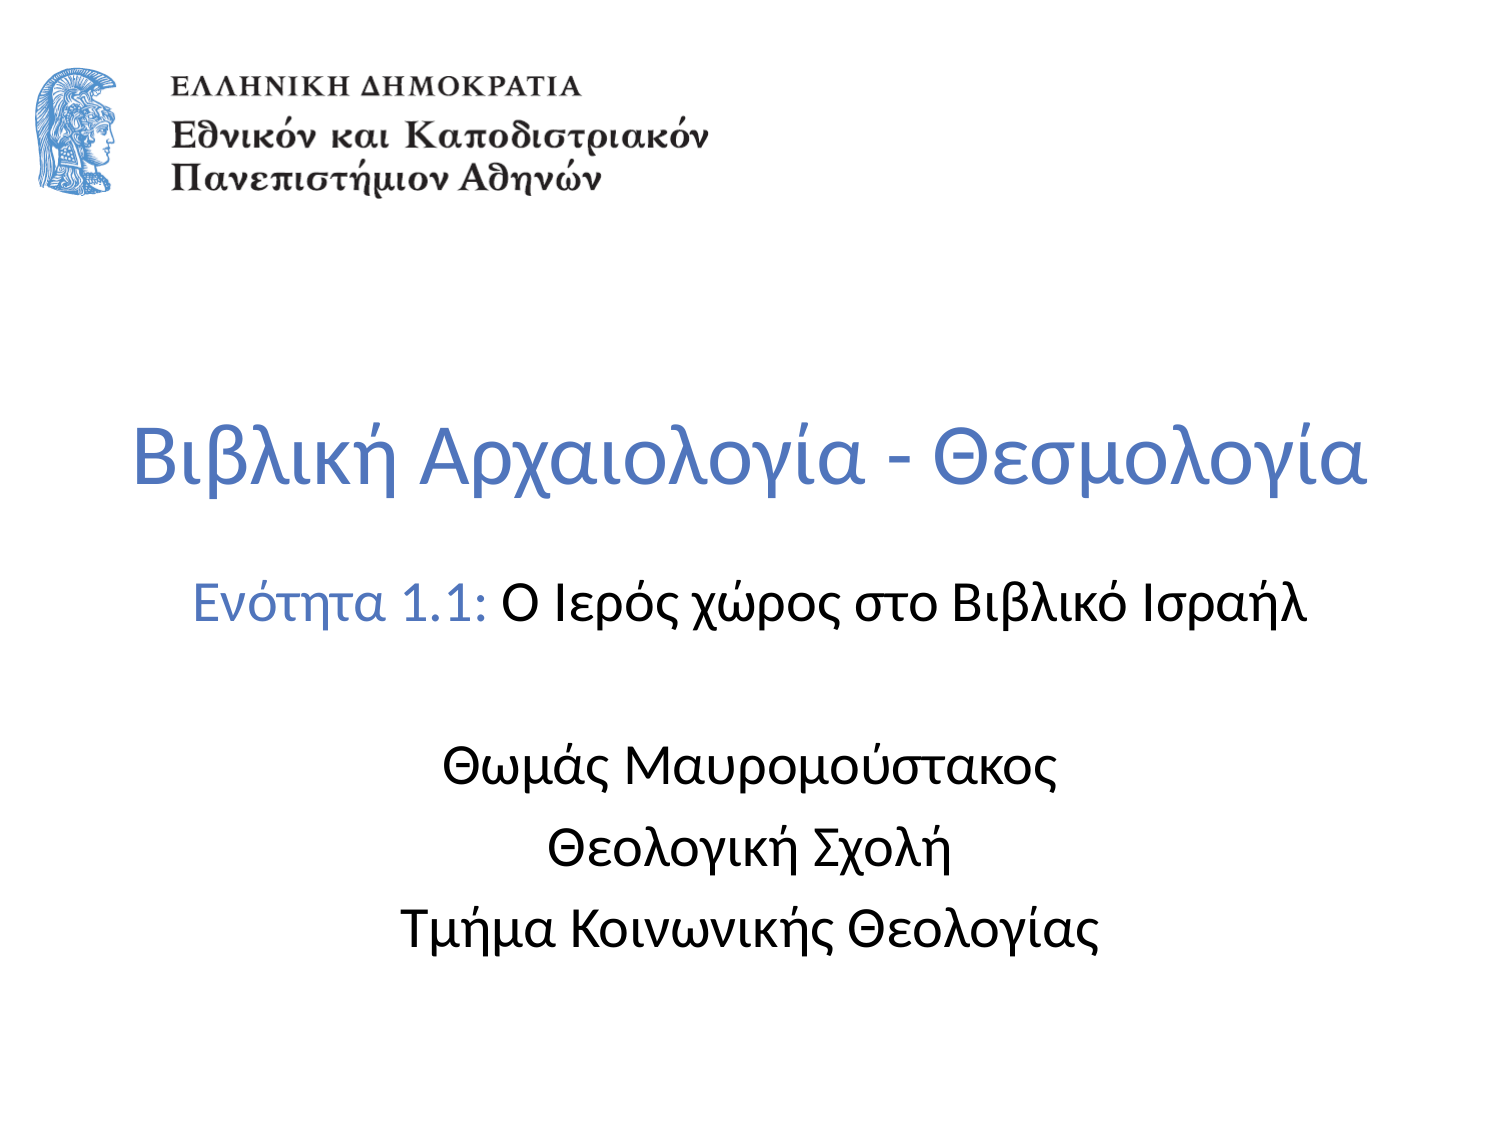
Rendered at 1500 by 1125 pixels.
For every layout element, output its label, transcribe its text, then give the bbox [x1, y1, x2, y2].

title Βιβλική Αρχαιολογία - Θεσμολογία [112, 329, 1388, 555]
subtitle Ενότητα 1.1: Ο Ιερός χώρος στο Βιβλικό Ισραήλ Θωμάς Μαυρομούστακος Θεολογική Σχολή Τμήμα Κοινωνικής Θεολογίας [112, 555, 1388, 843]
picture [29, 66, 711, 201]
